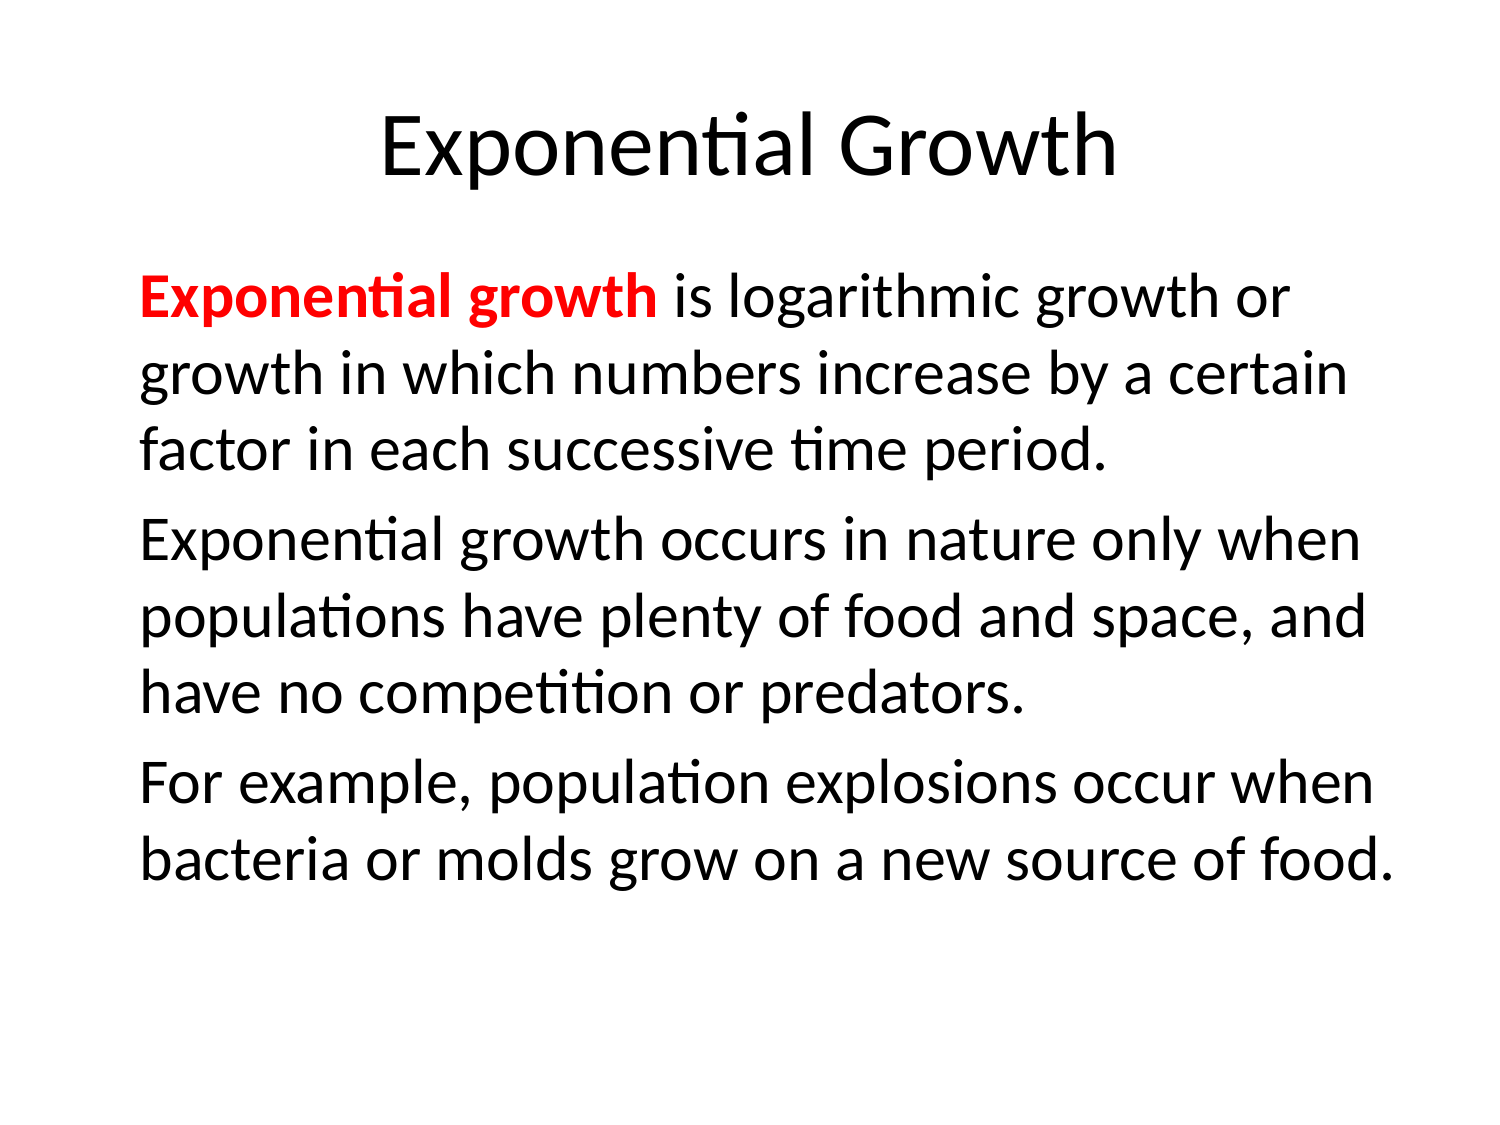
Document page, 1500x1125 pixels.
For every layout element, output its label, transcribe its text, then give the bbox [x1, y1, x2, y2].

list Exponential growth is logarithmic growth or growth in which numbers increase by a certain factor in each successive time period. Exponential growth occurs in nature only when populations have plenty of food and space, and have no competition or predators. For example, population explosions occur when bacteria or molds grow on a new source of food. [70, 245, 1421, 959]
title Exponential Growth [75, 45, 1425, 233]
